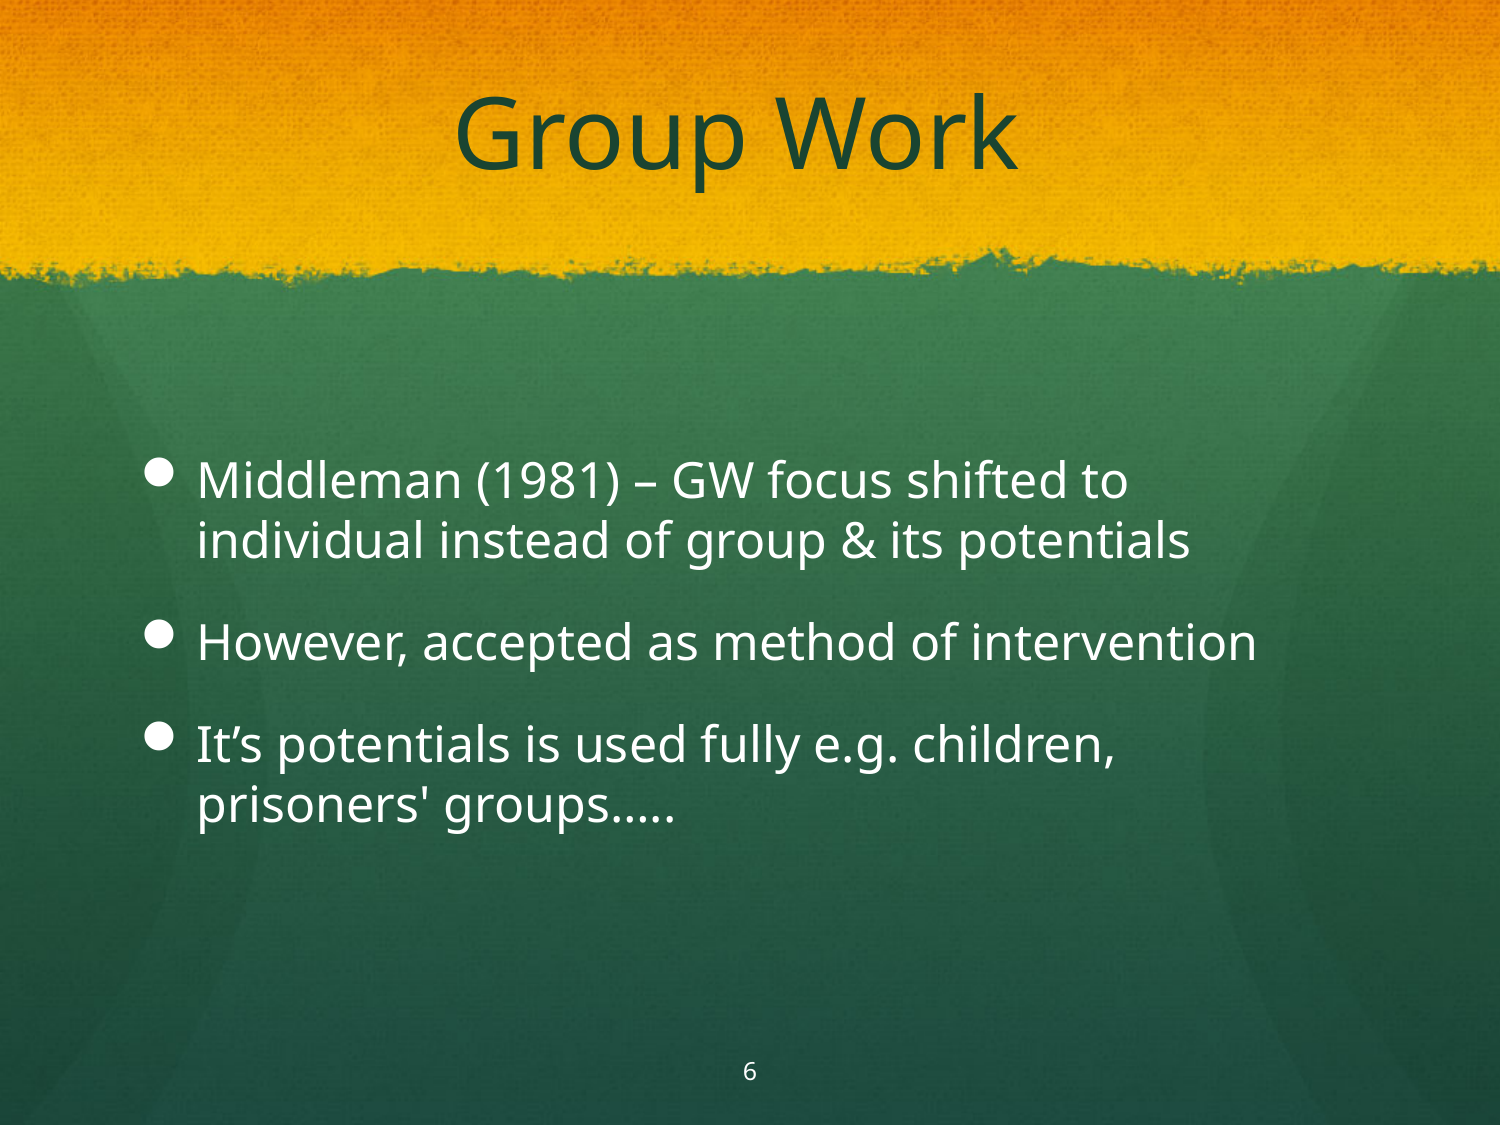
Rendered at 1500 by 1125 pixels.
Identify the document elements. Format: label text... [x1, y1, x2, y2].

list Middleman (1981) – GW focus shifted to individual instead of group & its potentials However, accepted as method of intervention It’s potentials is used fully e.g. children, prisoners' groups….. [125, 339, 1375, 1026]
title Group Work [125, 13, 1375, 246]
picture [0, 0, 1500, 1125]
slide_number 6 [706, 1042, 794, 1103]
